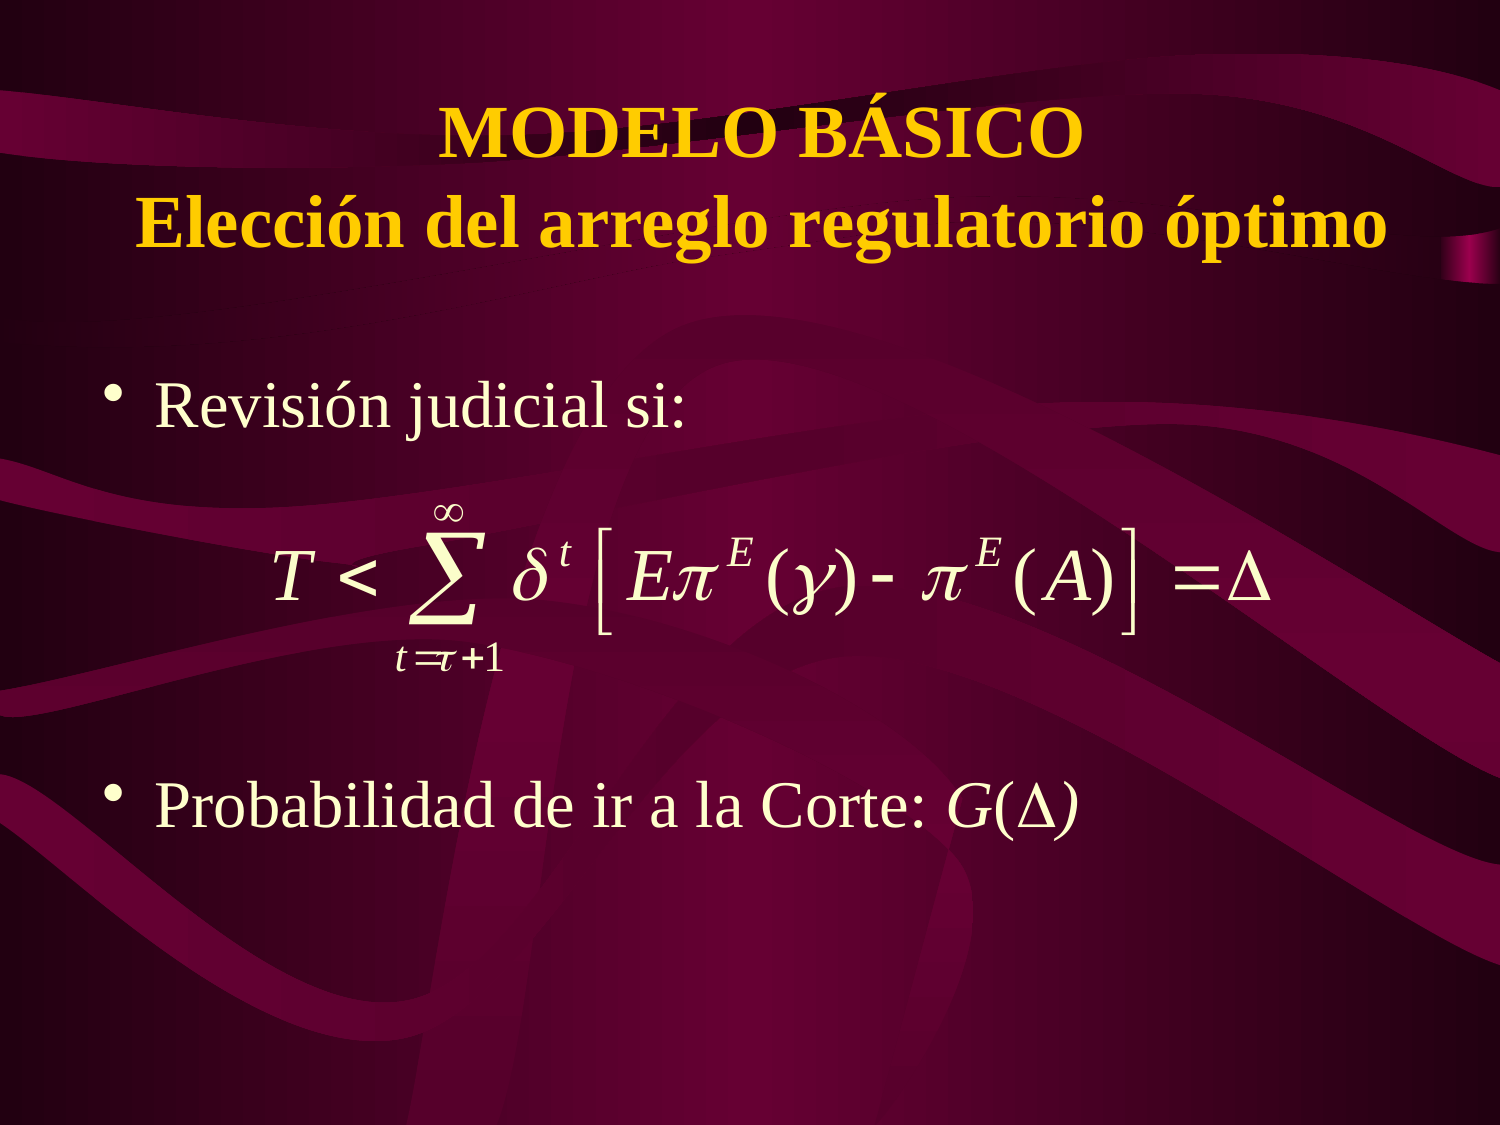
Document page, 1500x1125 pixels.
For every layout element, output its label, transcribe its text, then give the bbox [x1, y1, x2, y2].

text_box MODELO BÁSICO Elección del arreglo regulatorio óptimo [87, 74, 1438, 270]
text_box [262, 475, 1288, 688]
text_box Revisión judicial si: Probabilidad de ir a la Corte: G() [87, 353, 1413, 848]
